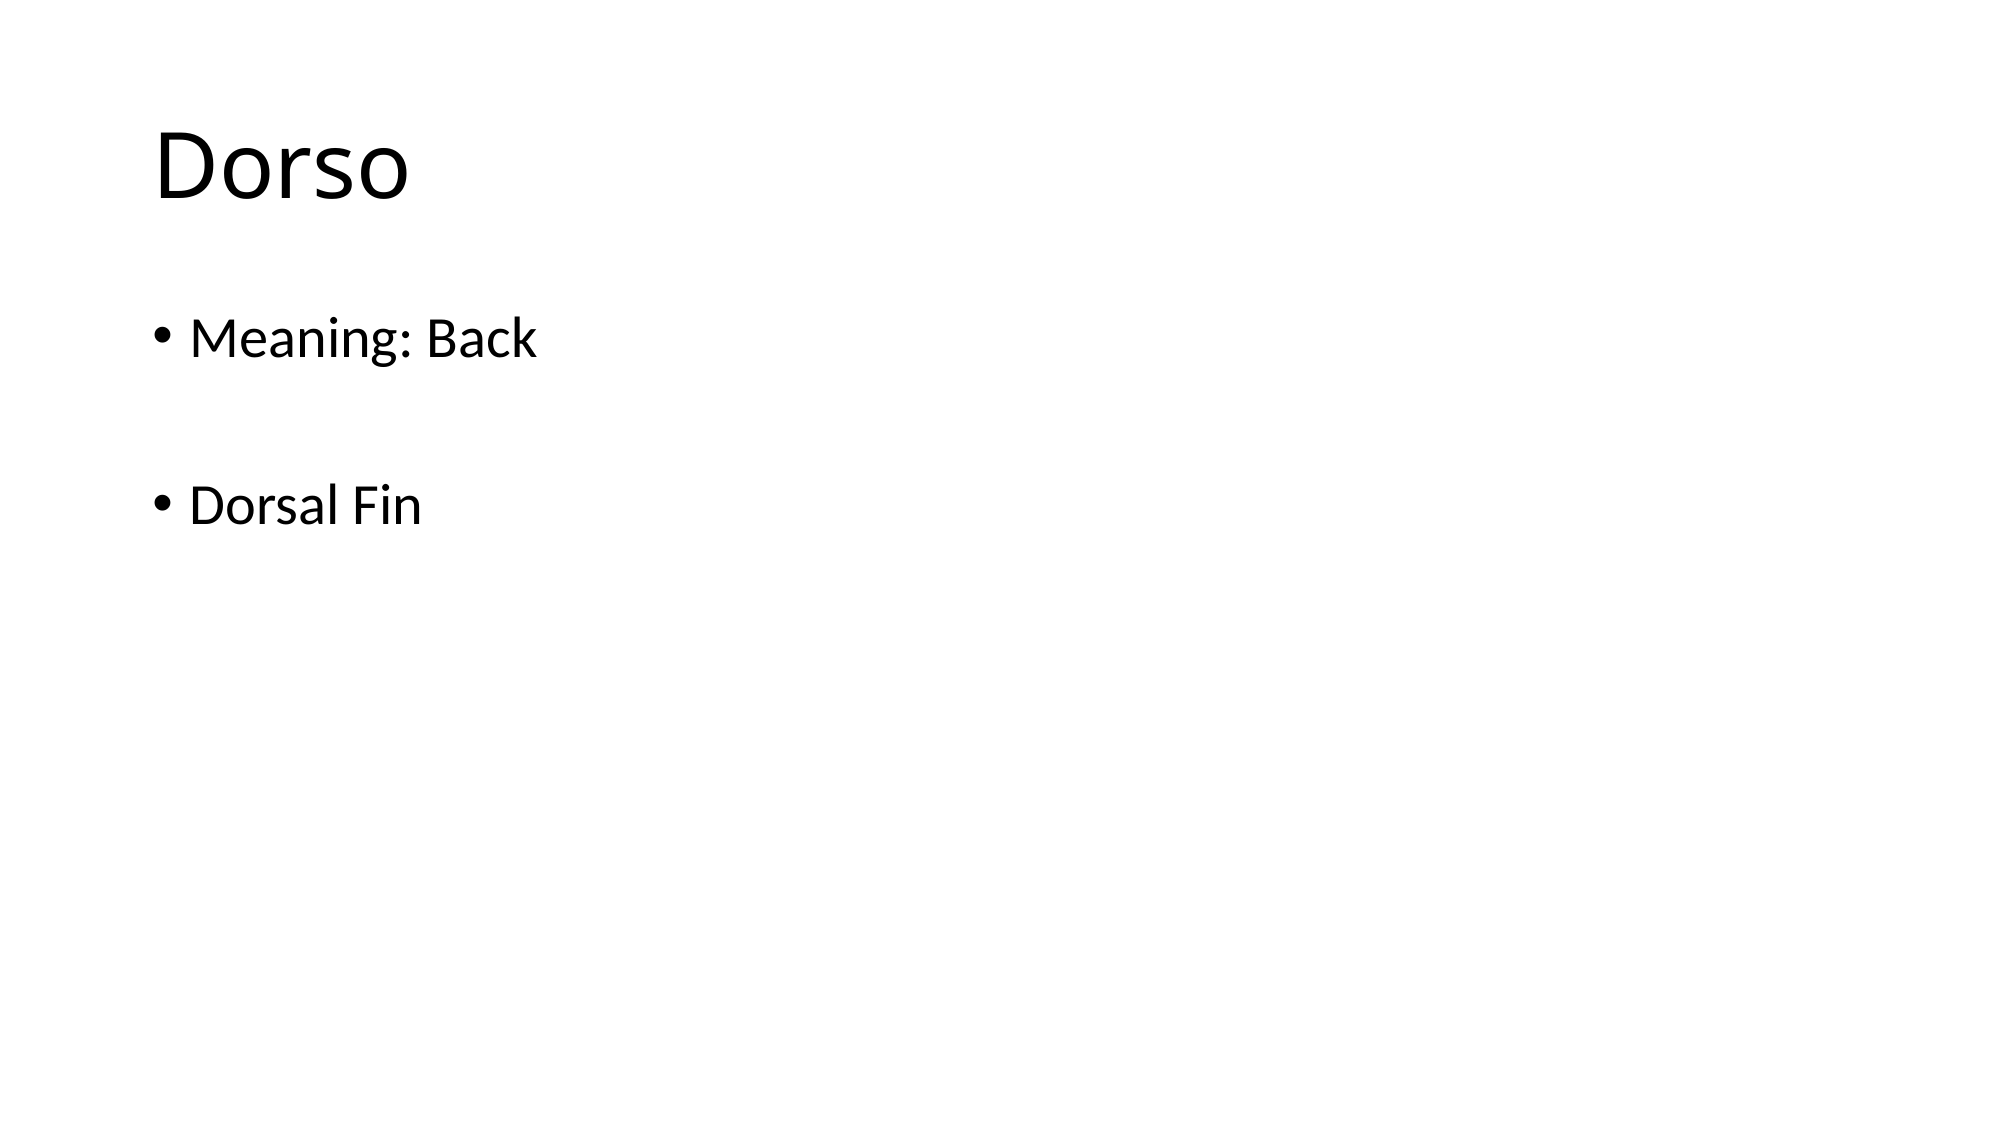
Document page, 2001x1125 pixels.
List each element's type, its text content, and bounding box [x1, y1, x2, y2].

list Meaning: Back Dorsal Fin [137, 299, 1863, 1014]
title Dorso [137, 59, 1863, 278]
